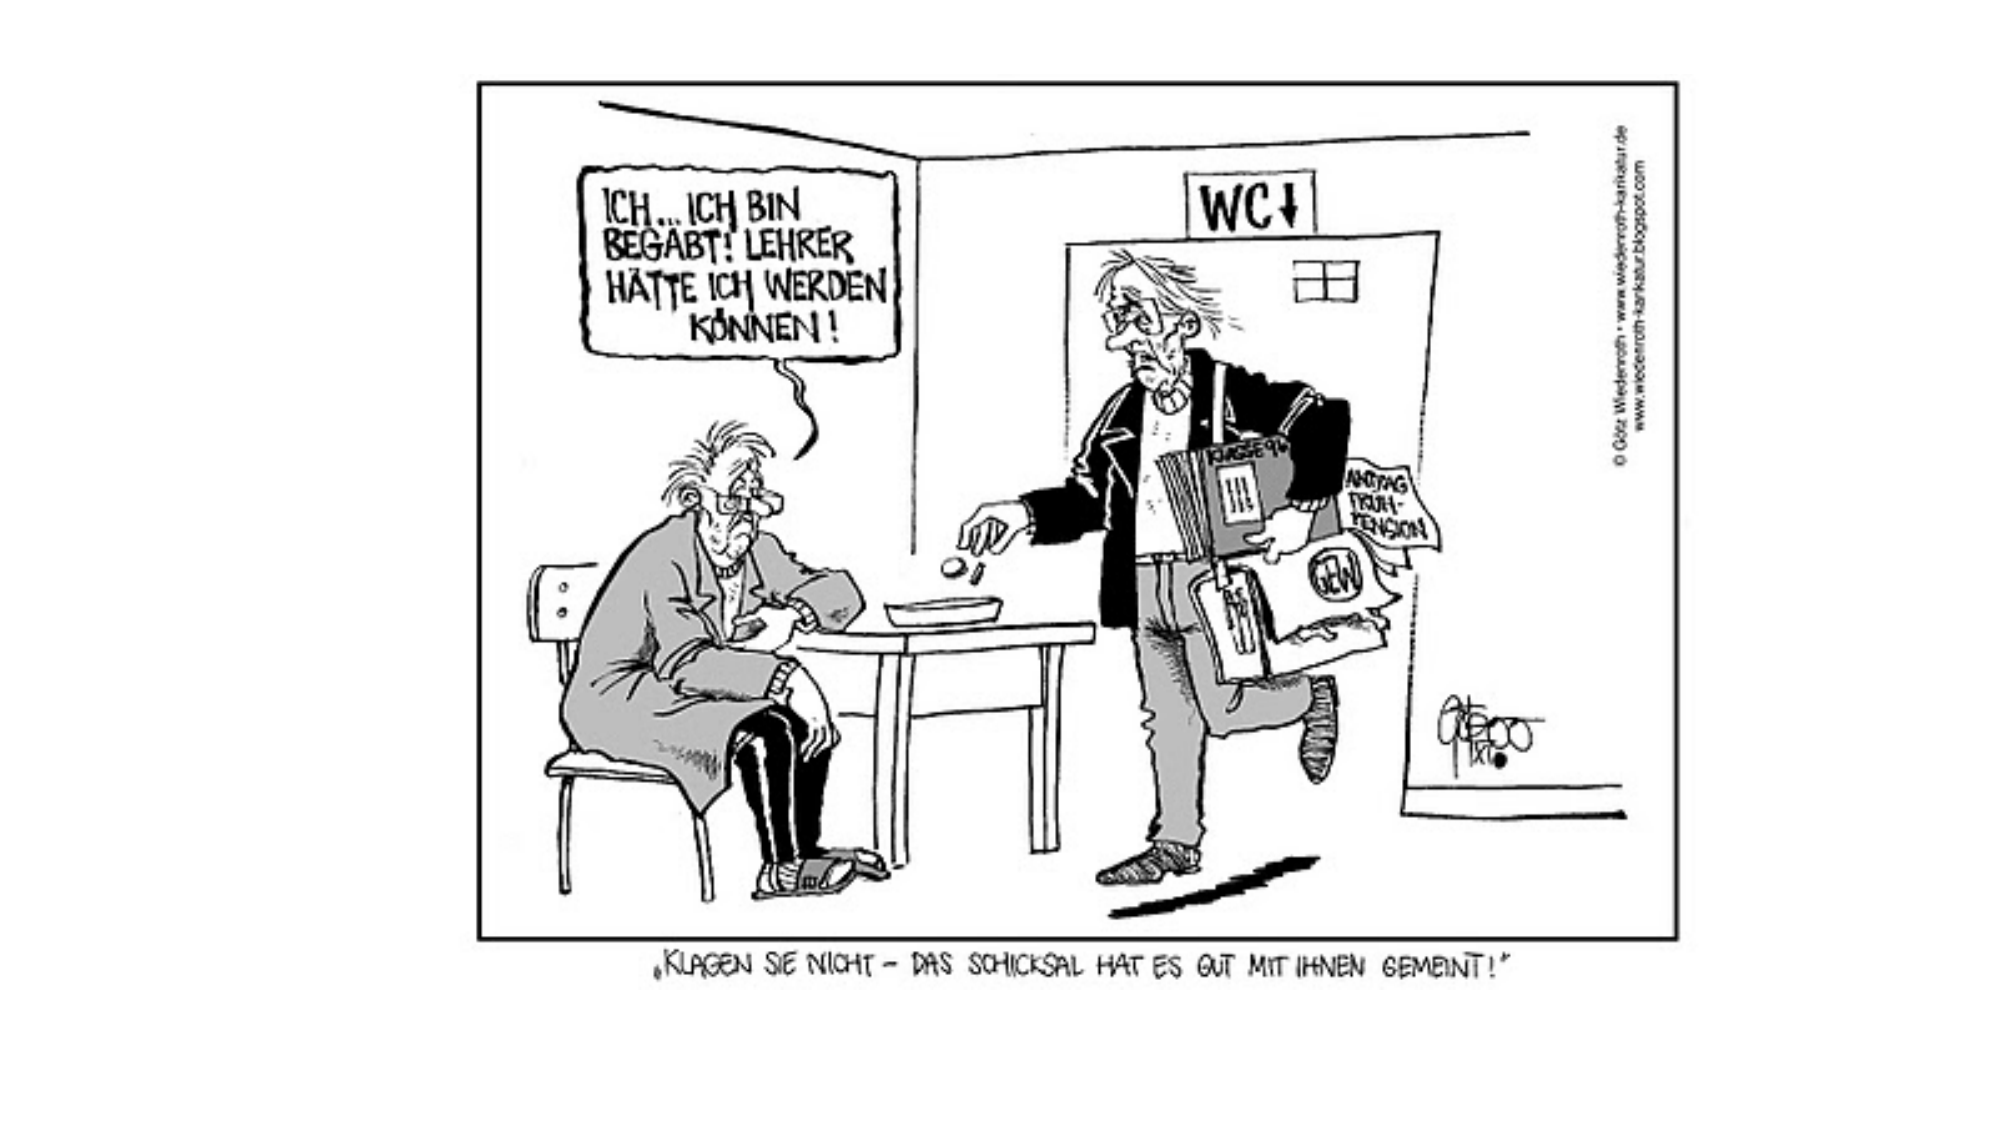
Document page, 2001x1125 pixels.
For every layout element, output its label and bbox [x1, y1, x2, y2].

picture [440, 74, 1718, 990]
